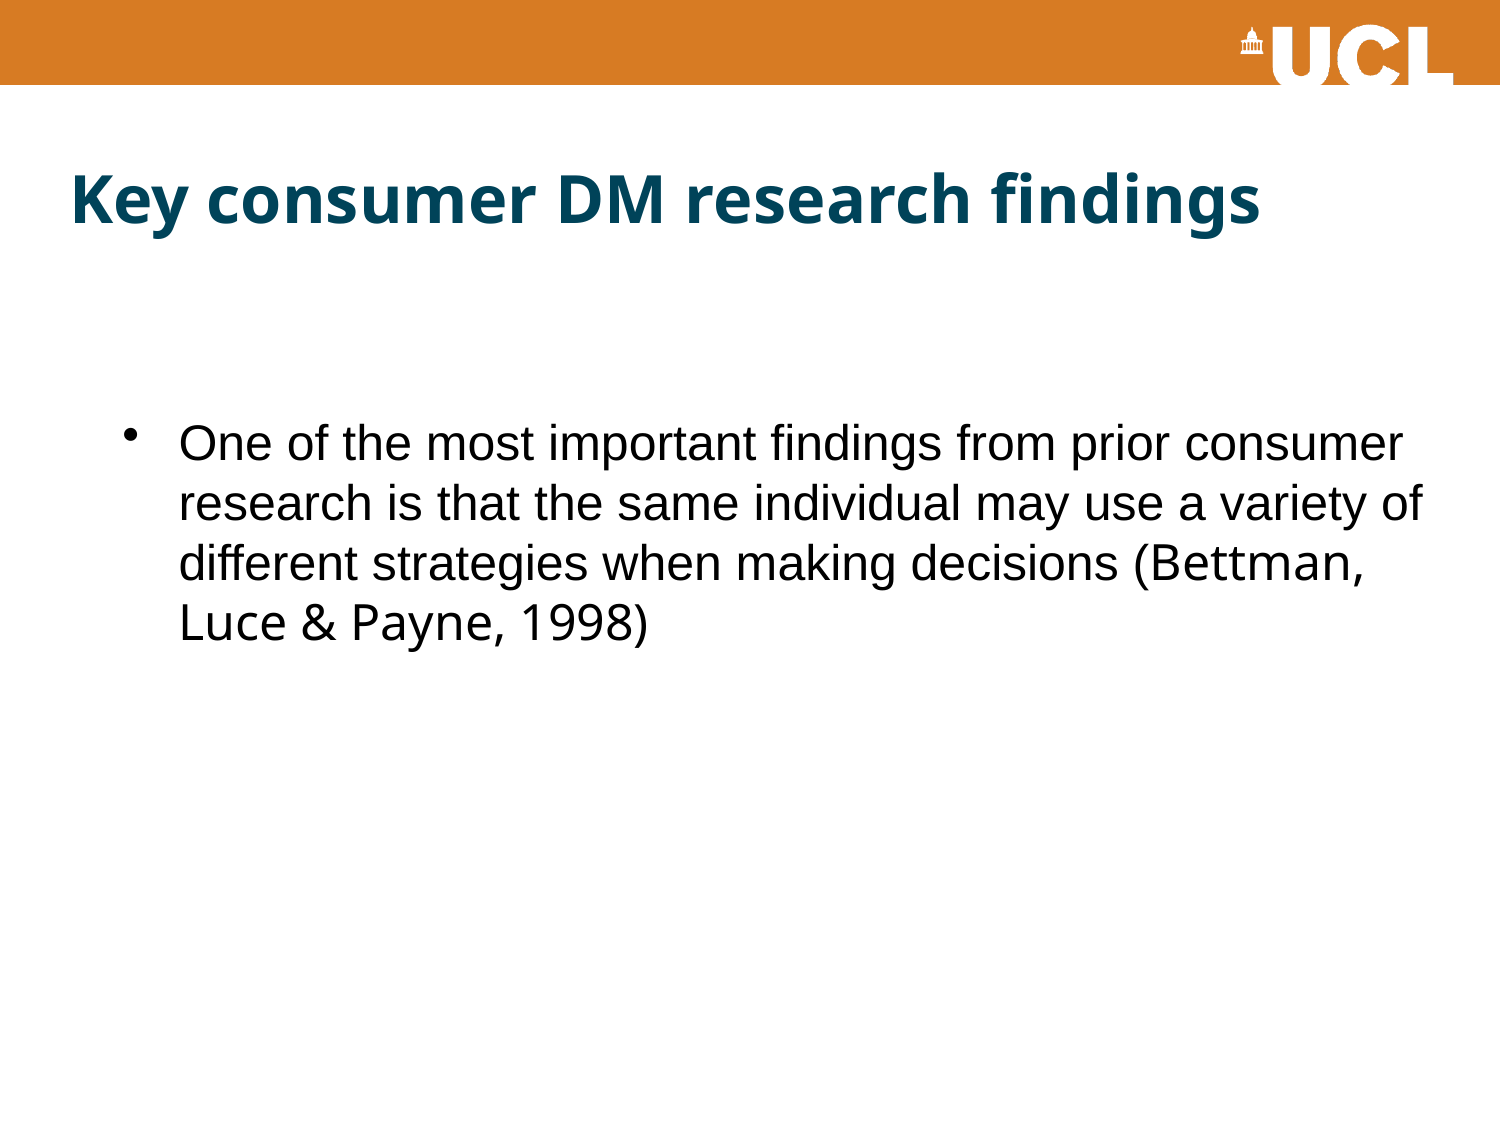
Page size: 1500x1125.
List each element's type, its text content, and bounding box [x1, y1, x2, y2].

picture [0, 0, 1500, 85]
list One of the most important findings from prior consumer research is that the same individual may use a variety of different strategies when making decisions (Bettman, Luce & Payne, 1998) [107, 403, 1500, 971]
title Key consumer DM research findings [54, 148, 1447, 362]
